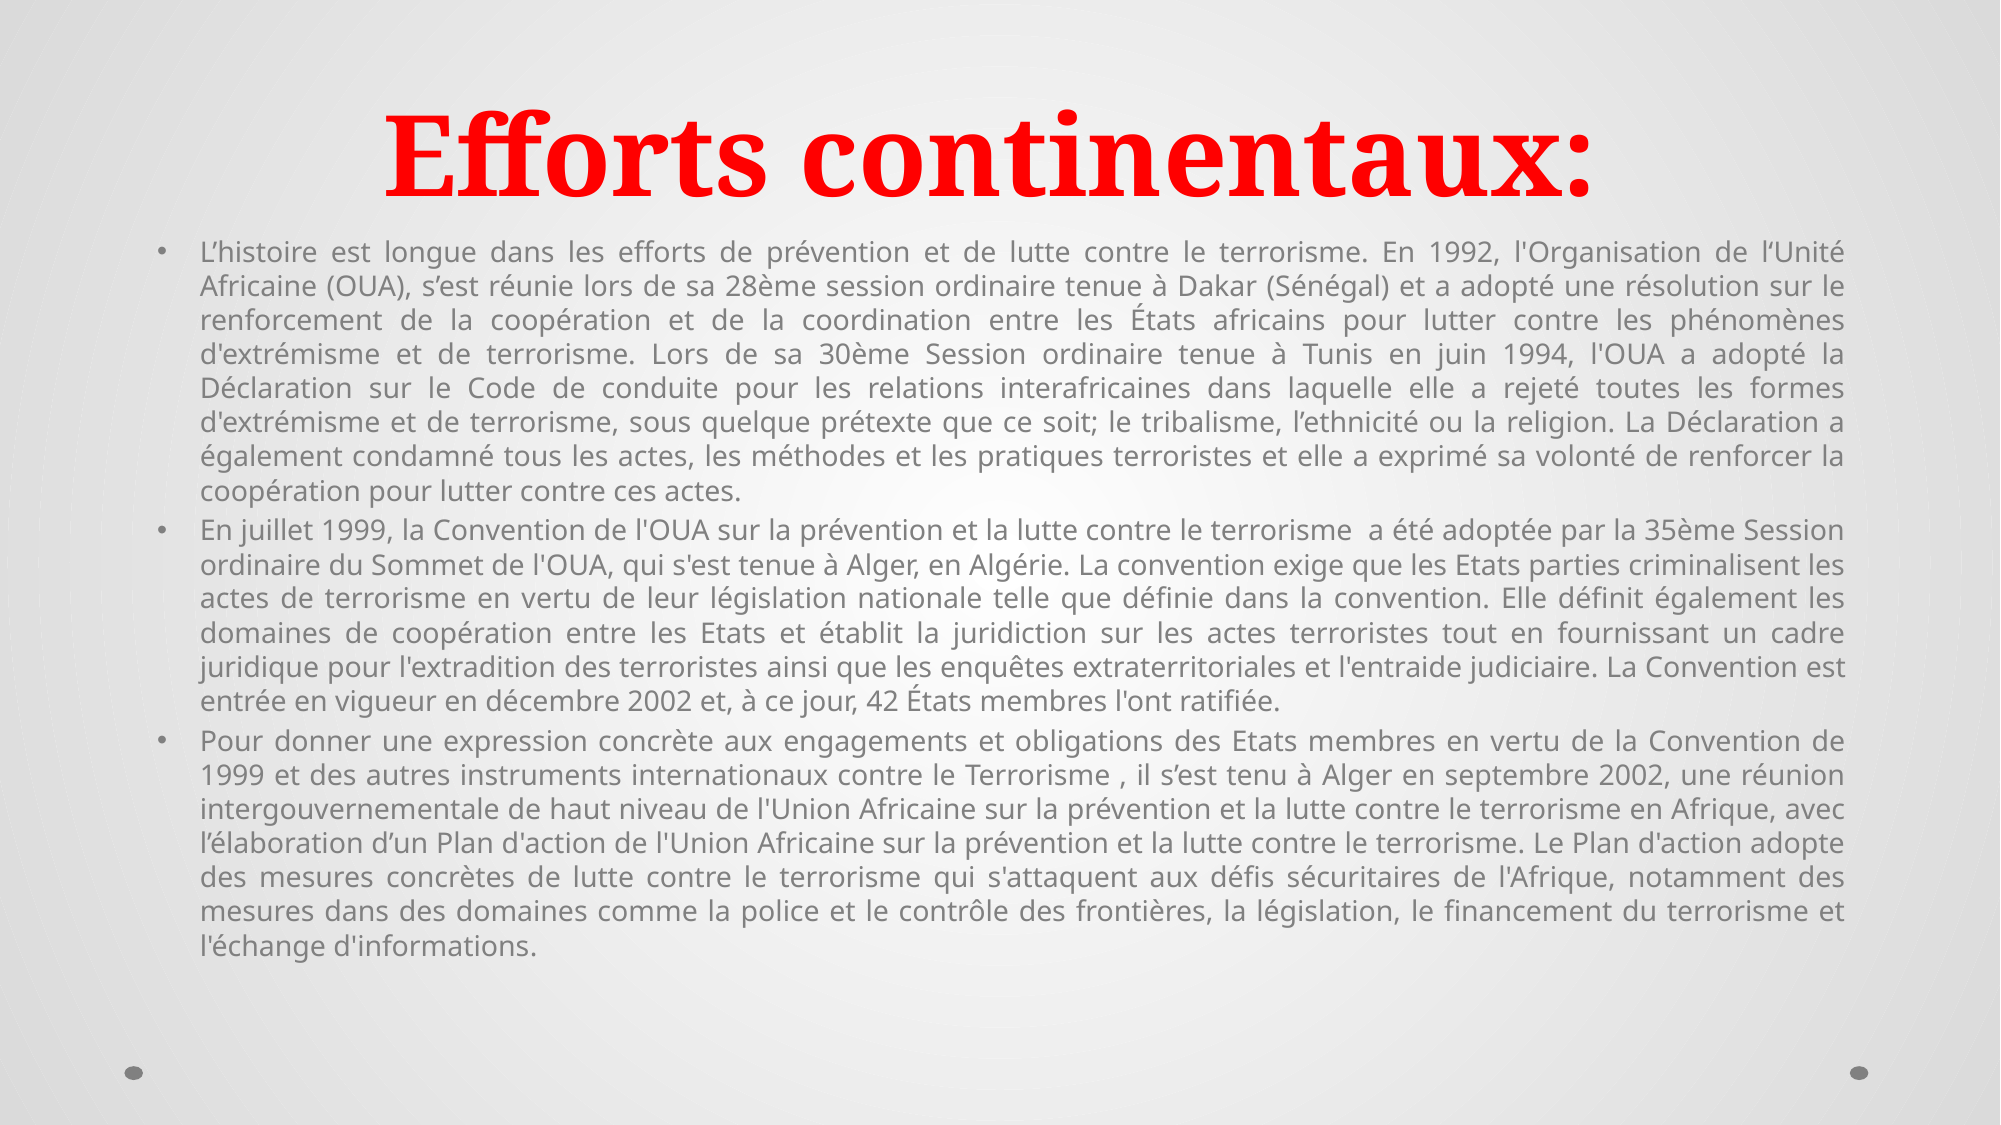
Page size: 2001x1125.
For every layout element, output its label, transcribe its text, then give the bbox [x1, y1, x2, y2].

list L’histoire est longue dans les efforts de prévention et de lutte contre le terrorisme. En 1992, l'Organisation de l‘Unité Africaine (OUA), s’est réunie lors de sa 28ème session ordinaire tenue à Dakar (Sénégal) et a adopté une résolution sur le renforcement de la coopération et de la coordination entre les États africains pour lutter contre les phénomènes d'extrémisme et de terrorisme. Lors de sa 30ème Session ordinaire tenue à Tunis en juin 1994, l'OUA a adopté la Déclaration sur le Code de conduite pour les relations interafricaines dans laquelle elle a rejeté toutes les formes d'extrémisme et de terrorisme, sous quelque prétexte que ce soit; le tribalisme, l’ethnicité ou la religion. La Déclaration a également condamné tous les actes, les méthodes et les pratiques terroristes et elle a exprimé sa volonté de renforcer la coopération pour lutter contre ces actes. En juillet 1999, la Convention de l'OUA sur la prévention et la lutte contre le terrorisme a été adoptée par la 35ème Session ordinaire du Sommet de l'OUA, qui s'est tenue à Alger, en Algérie. La convention exige que les Etats parties criminalisent les actes de terrorisme en vertu de leur législation nationale telle que définie dans la convention. Elle définit également les domaines de coopération entre les Etats et établit la juridiction sur les actes terroristes tout en fournissant un cadre juridique pour l'extradition des terroristes ainsi que les enquêtes extraterritoriales et l'entraide judiciaire. La Convention est entrée en vigueur en décembre 2002 et, à ce jour, 42 États membres l'ont ratifiée. Pour donner une expression concrète aux engagements et obligations des Etats membres en vertu de la Convention de 1999 et des autres instruments internationaux contre le Terrorisme , il s’est tenu à Alger en septembre 2002, une réunion intergouvernementale de haut niveau de l'Union Africaine sur la prévention et la lutte contre le terrorisme en Afrique, avec l’élaboration d’un Plan d'action de l'Union Africaine sur la prévention et la lutte contre le terrorisme. Le Plan d'action adopte des mesures concrètes de lutte contre le terrorisme qui s'attaquent aux défis sécuritaires de l'Afrique, notamment des mesures dans des domaines comme la police et le contrôle des frontières, la législation, le financement du terrorisme et l'échange d'informations. [142, 226, 1863, 1032]
title Efforts continentaux: [117, 59, 1863, 227]
